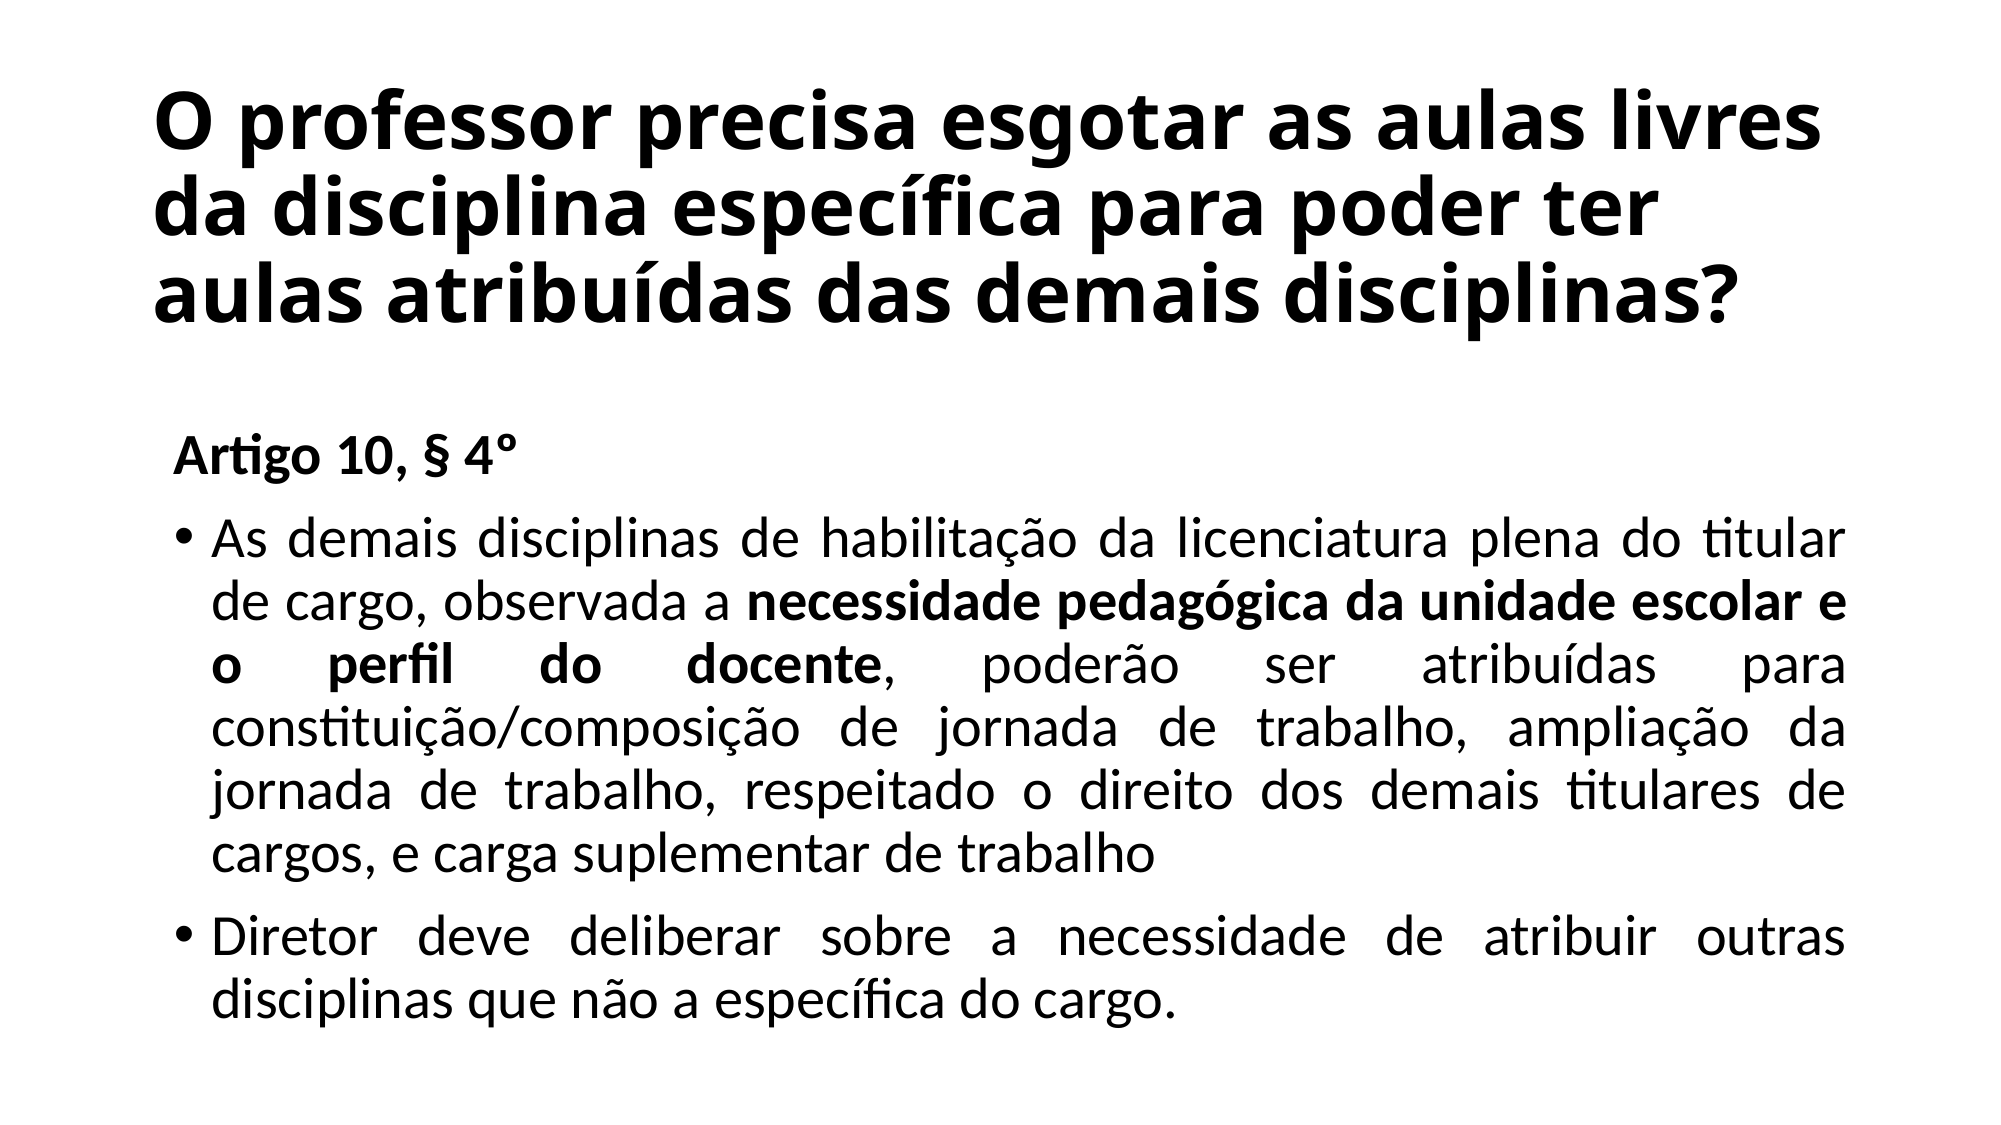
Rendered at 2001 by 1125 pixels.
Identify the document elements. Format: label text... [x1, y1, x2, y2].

list Artigo 10, § 4º As demais disciplinas de habilitação da licenciatura plena do titular de cargo, observada a necessidade pedagógica da unidade escolar e o perfil do docente, poderão ser atribuídas para constituição/composição de jornada de trabalho, ampliação da jornada de trabalho, respeitado o direito dos demais titulares de cargos, e carga suplementar de trabalho Diretor deve deliberar sobre a necessidade de atribuir outras disciplinas que não a específica do cargo. [158, 416, 1863, 1066]
title O professor precisa esgotar as aulas livres da disciplina específica para poder ter aulas atribuídas das demais disciplinas? [137, 59, 1863, 361]
